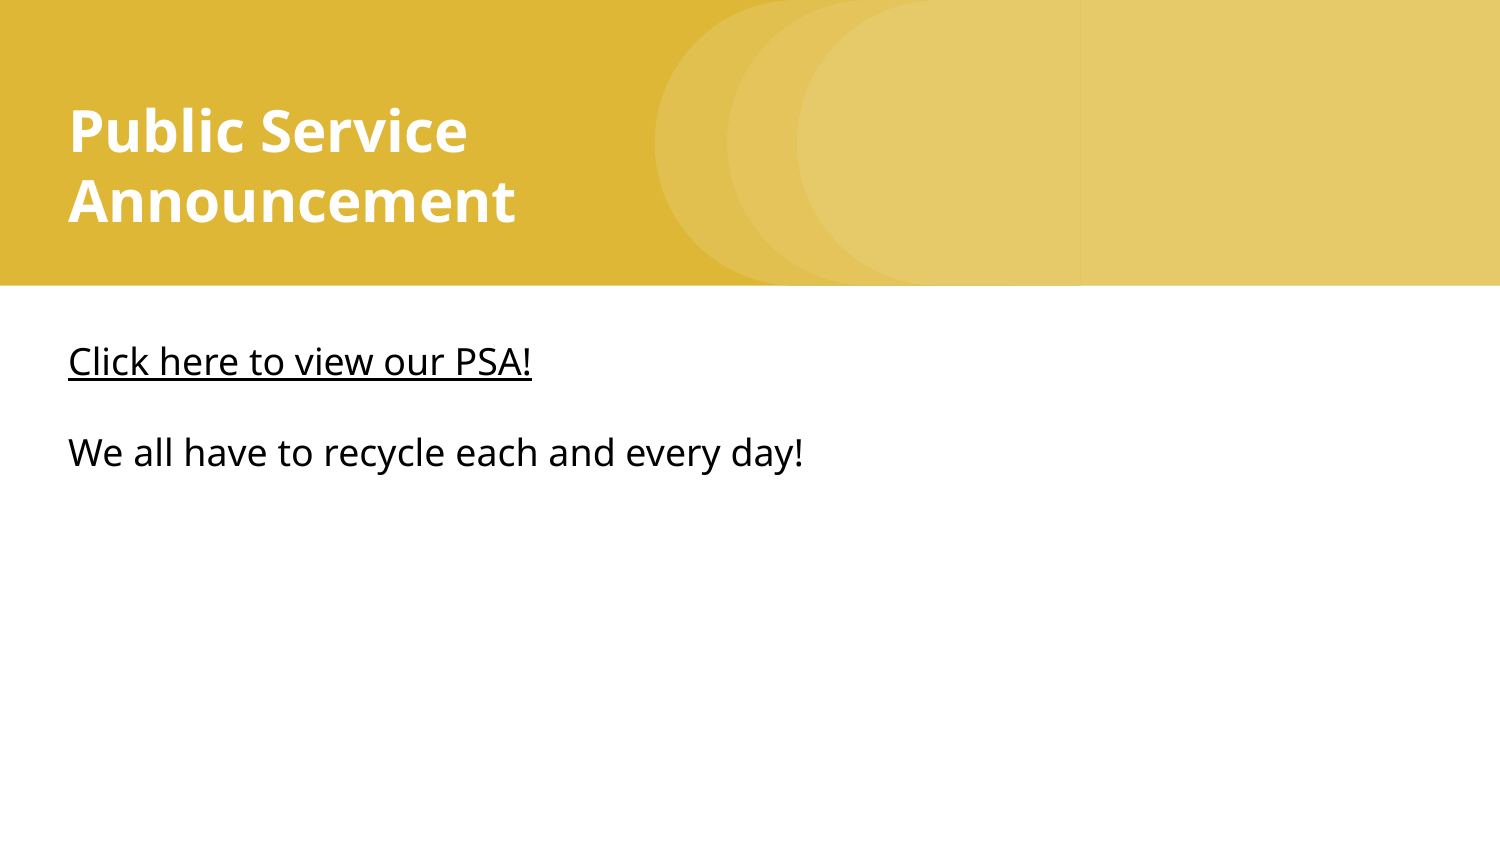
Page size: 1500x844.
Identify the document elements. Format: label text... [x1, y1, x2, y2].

title Public Service Announcement [53, 24, 638, 250]
list Click here to view our PSA! We all have to recycle each and every day! [53, 315, 1447, 759]
